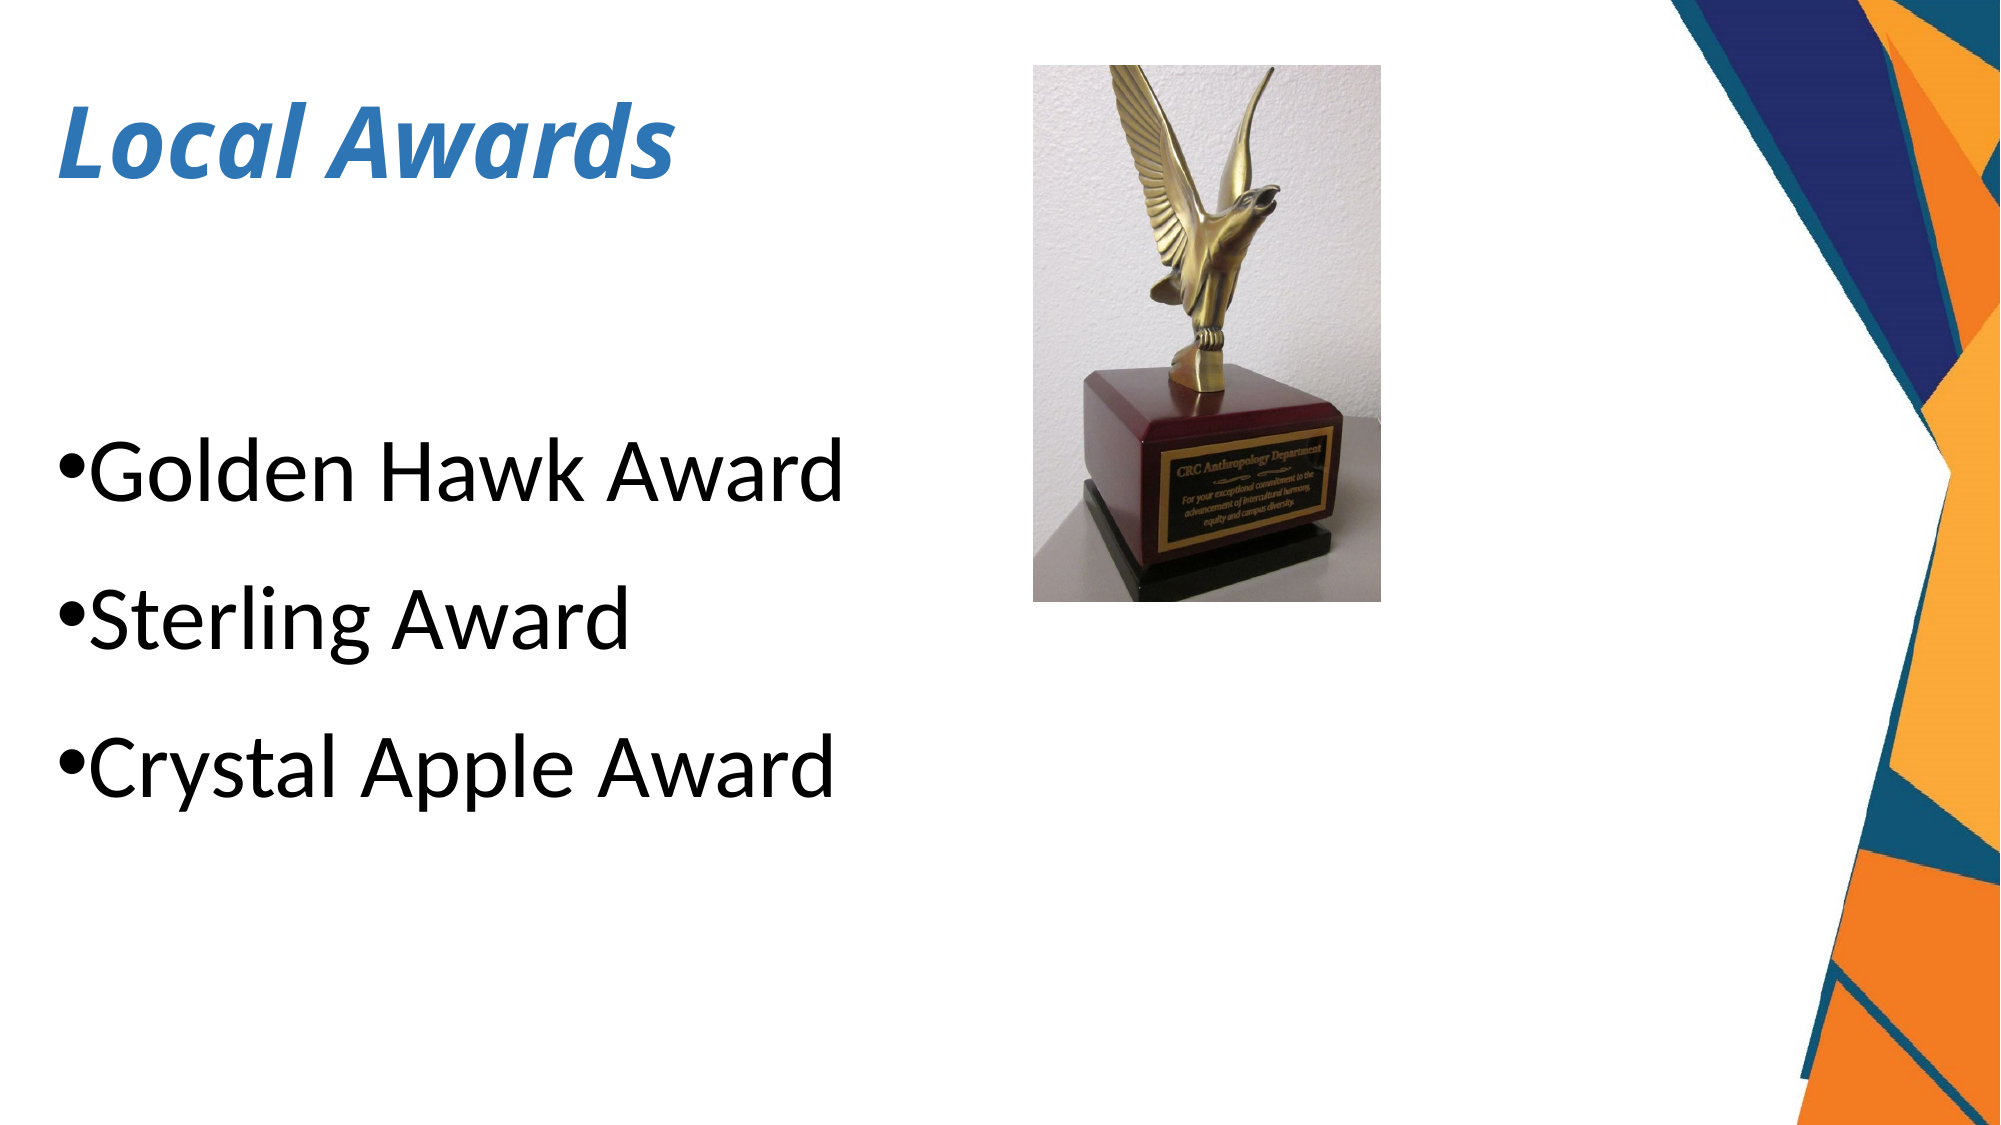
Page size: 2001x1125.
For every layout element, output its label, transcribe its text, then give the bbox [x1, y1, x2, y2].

picture [1669, 0, 2000, 1125]
title Local Awards [41, 37, 1669, 255]
picture [1033, 65, 1381, 602]
list Golden Hawk Award Sterling Award Crystal Apple Award [41, 254, 1331, 1059]
